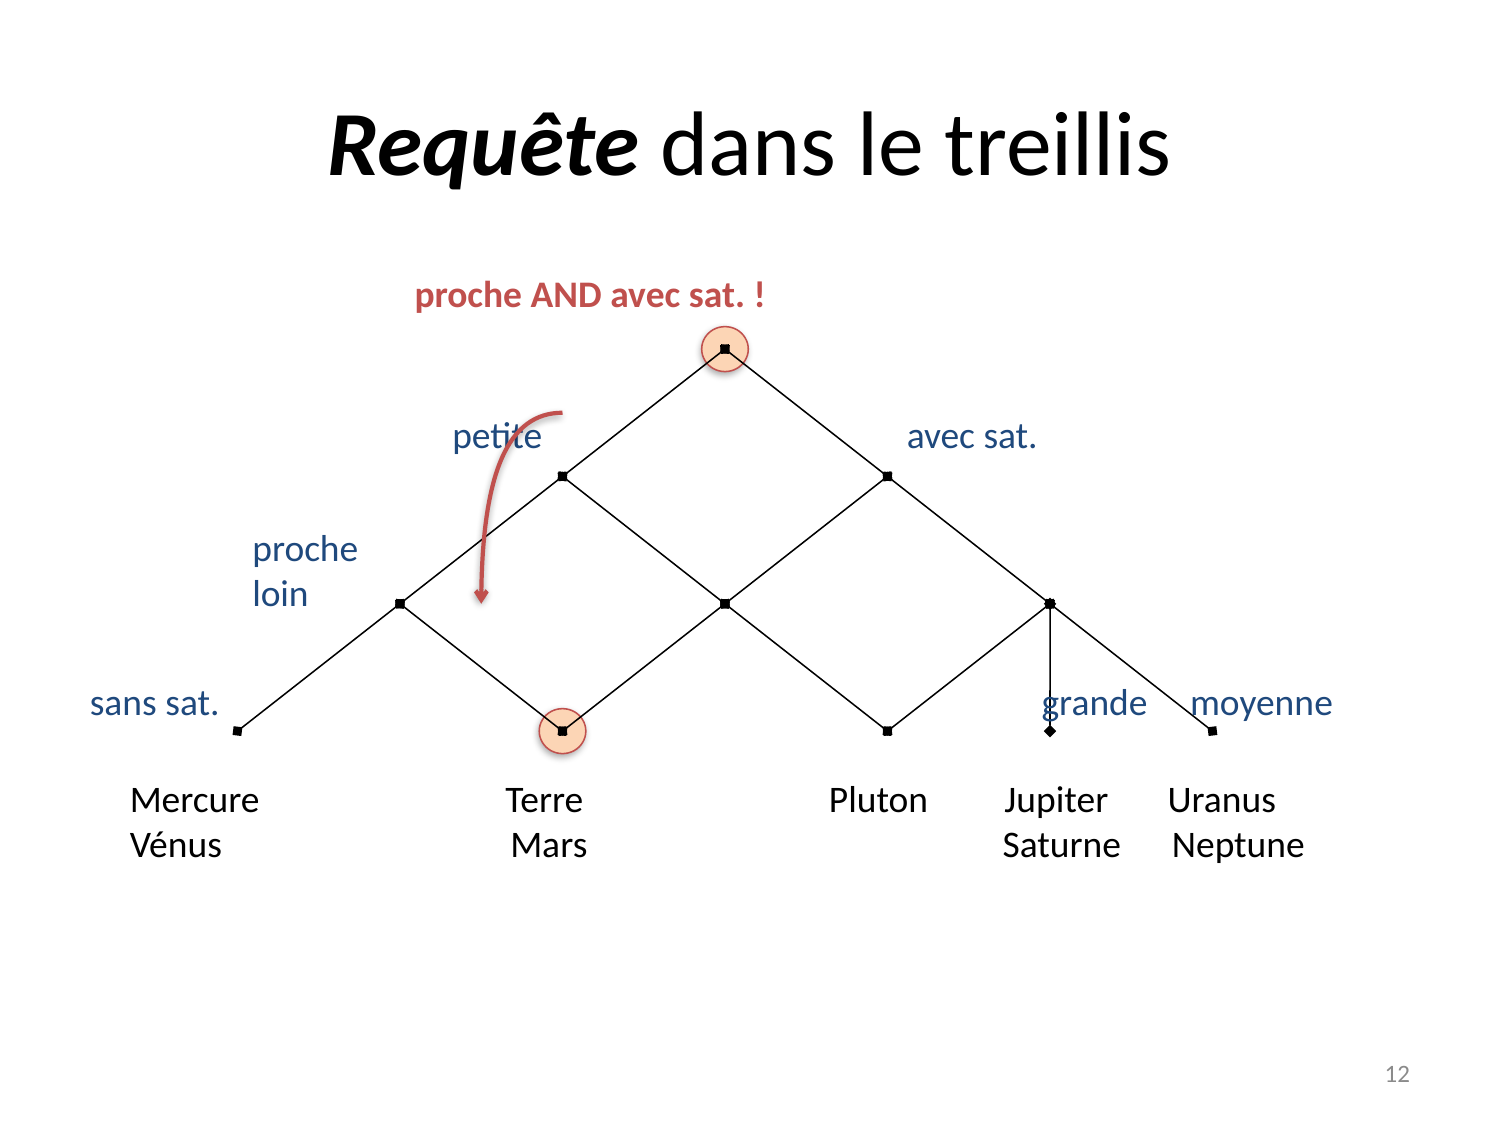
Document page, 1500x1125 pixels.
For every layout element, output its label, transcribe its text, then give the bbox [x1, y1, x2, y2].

slide_number 12 [1074, 1042, 1425, 1103]
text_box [452, 458, 836, 622]
text_box [701, 325, 749, 347]
text_box proche AND avec sat. ! [399, 262, 988, 323]
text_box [74, 348, 1353, 874]
title Requête dans le treillis [75, 45, 1425, 233]
